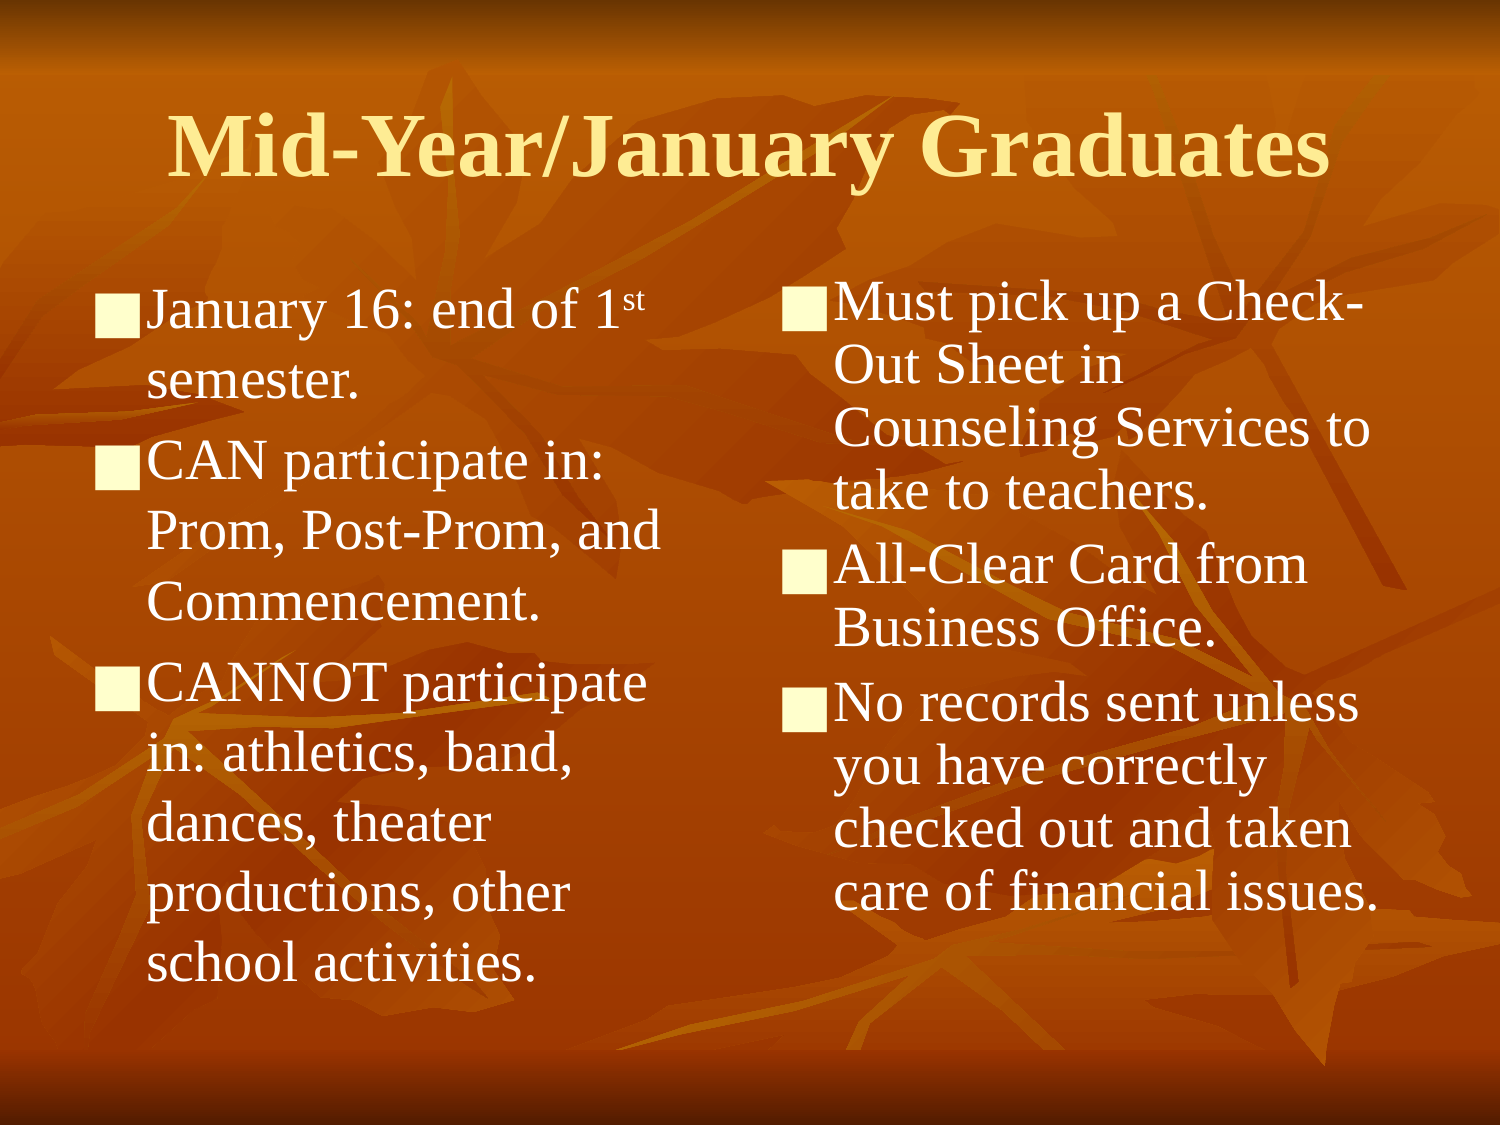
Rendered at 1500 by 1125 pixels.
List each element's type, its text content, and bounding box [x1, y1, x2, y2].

list January 16: end of 1st semester. CAN participate in: Prom, Post-Prom, and Commencement. CANNOT participate in: athletics, band, dances, theater productions, other school activities. [75, 262, 738, 1006]
list Must pick up a Check-Out Sheet in Counseling Services to take to teachers. All-Clear Card from Business Office. No records sent unless you have correctly checked out and taken care of financial issues. [762, 262, 1425, 1006]
title Mid-Year/January Graduates [75, 45, 1425, 234]
